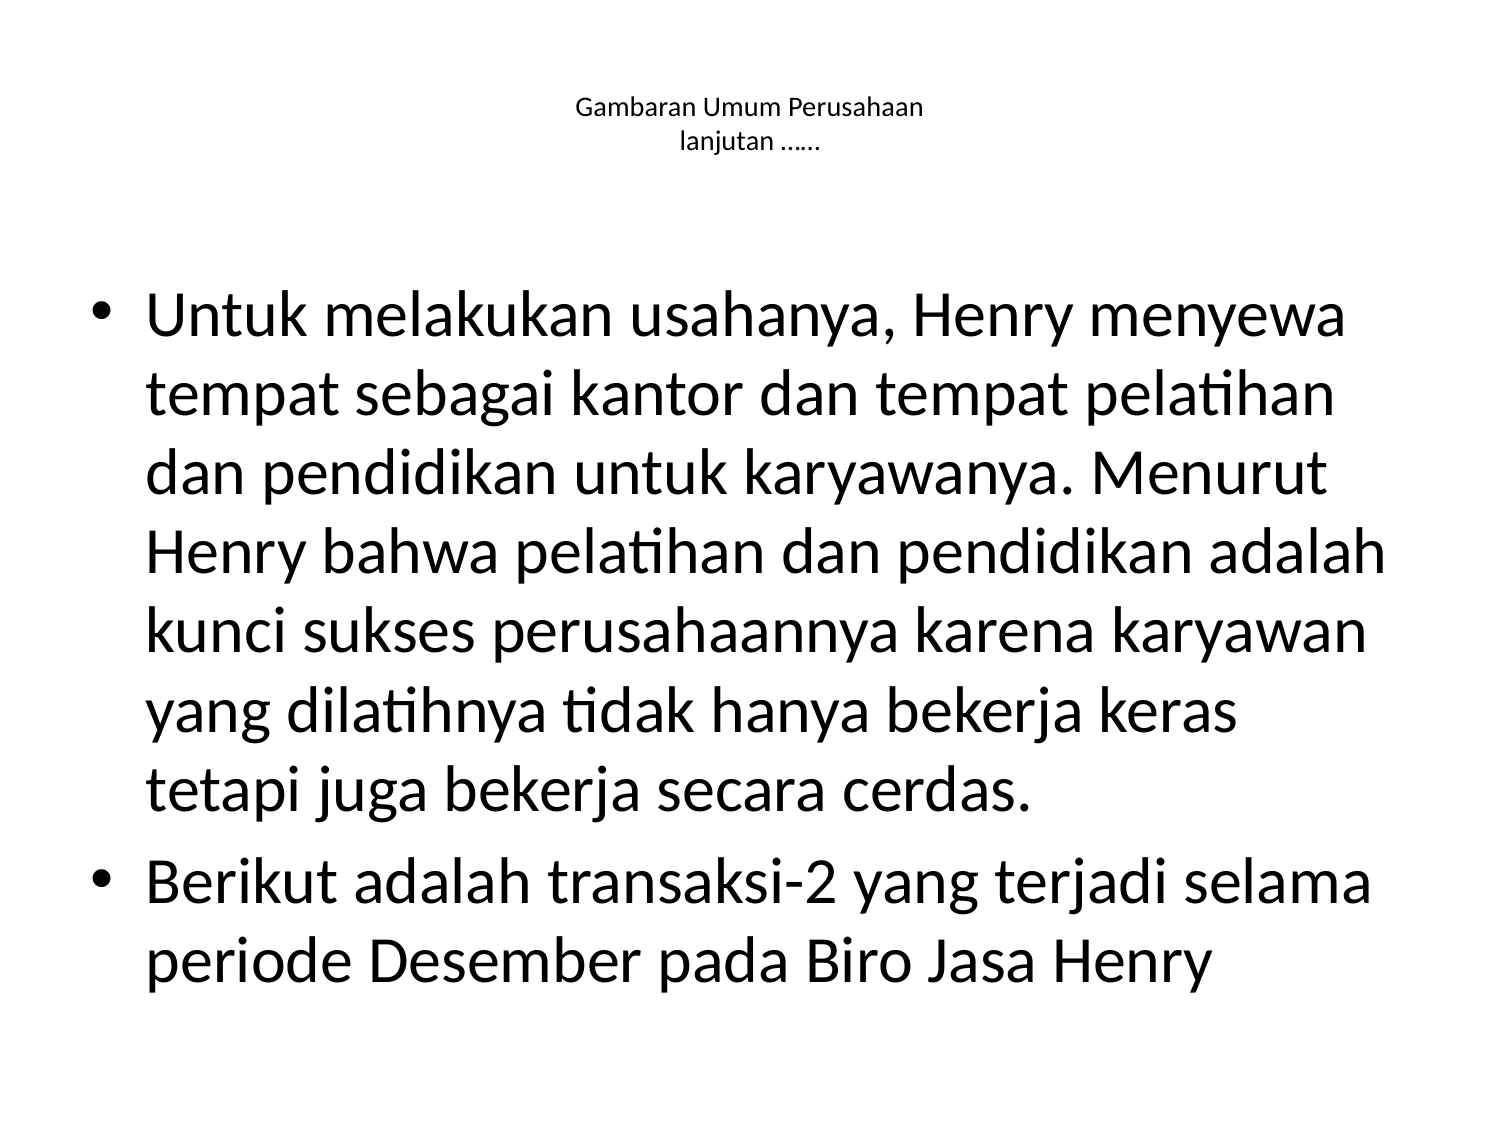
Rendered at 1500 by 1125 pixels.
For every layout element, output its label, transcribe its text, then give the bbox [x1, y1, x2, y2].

title Gambaran Umum Perusahaan lanjutan …… [75, 45, 1425, 233]
list Untuk melakukan usahanya, Henry menyewa tempat sebagai kantor dan tempat pelatihan dan pendidikan untuk karyawanya. Menurut Henry bahwa pelatihan dan pendidikan adalah kunci sukses perusahaannya karena karyawan yang dilatihnya tidak hanya bekerja keras tetapi juga bekerja secara cerdas. Berikut adalah transaksi-2 yang terjadi selama periode Desember pada Biro Jasa Henry [75, 262, 1425, 1005]
